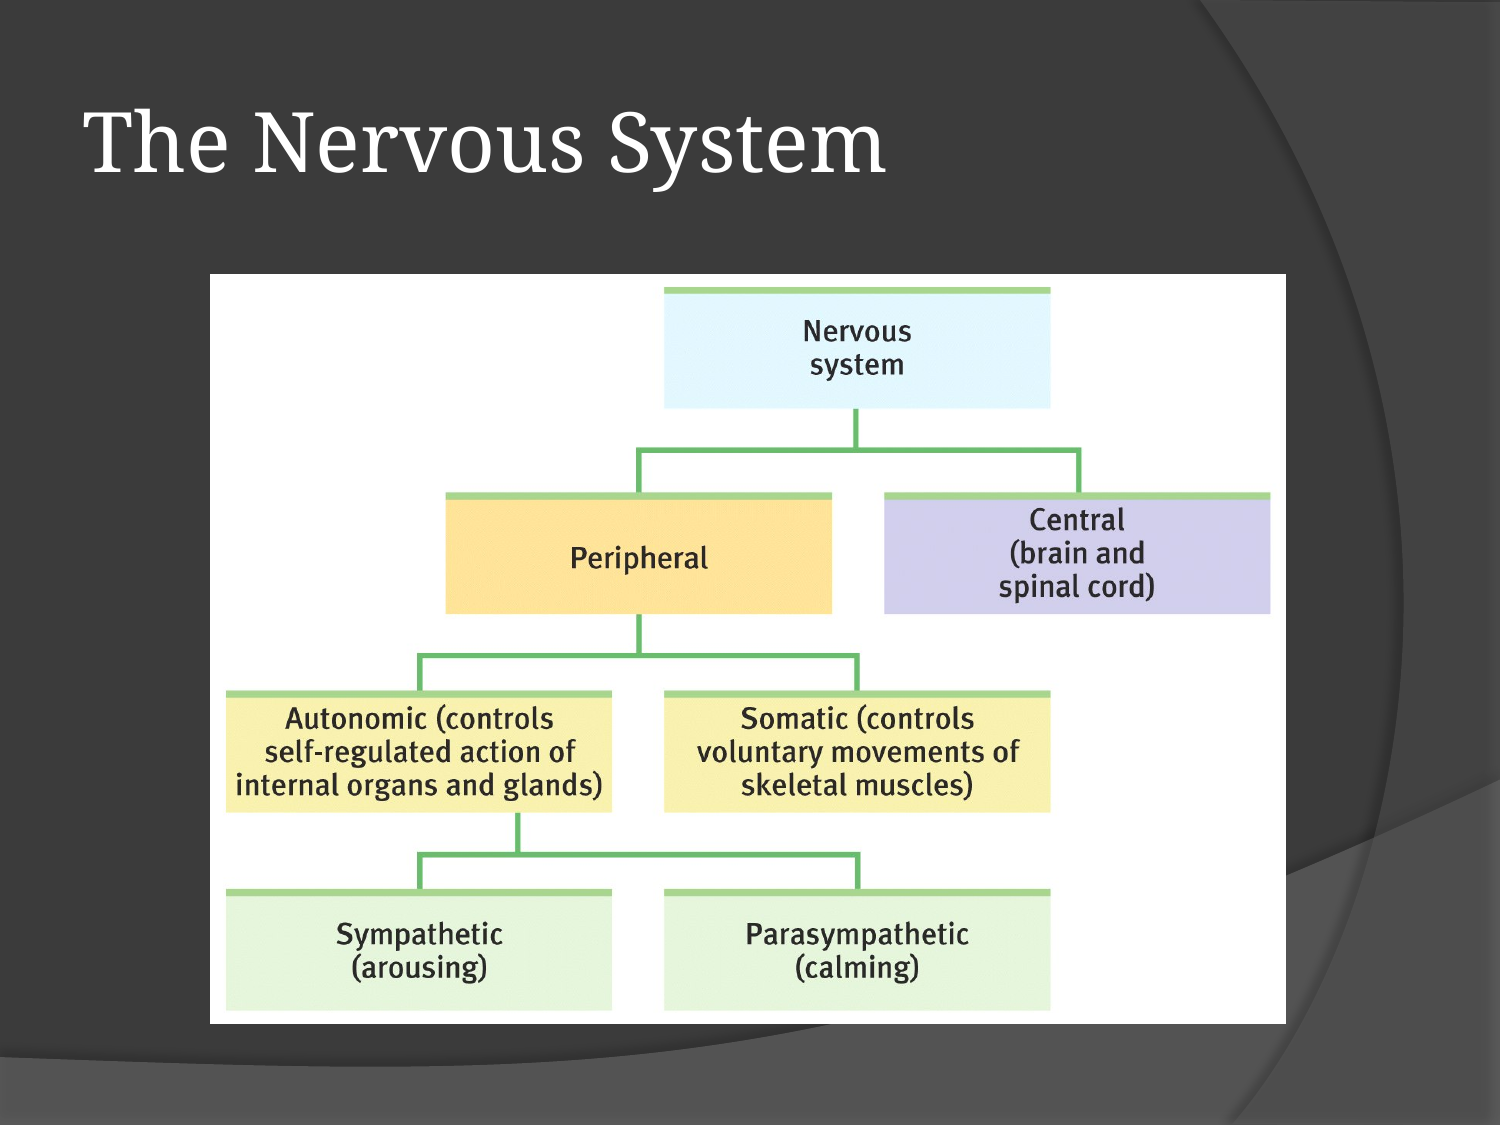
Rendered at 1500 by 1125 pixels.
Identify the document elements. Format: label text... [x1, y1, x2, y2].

picture [209, 274, 1286, 1024]
title The Nervous System [75, 45, 1300, 233]
